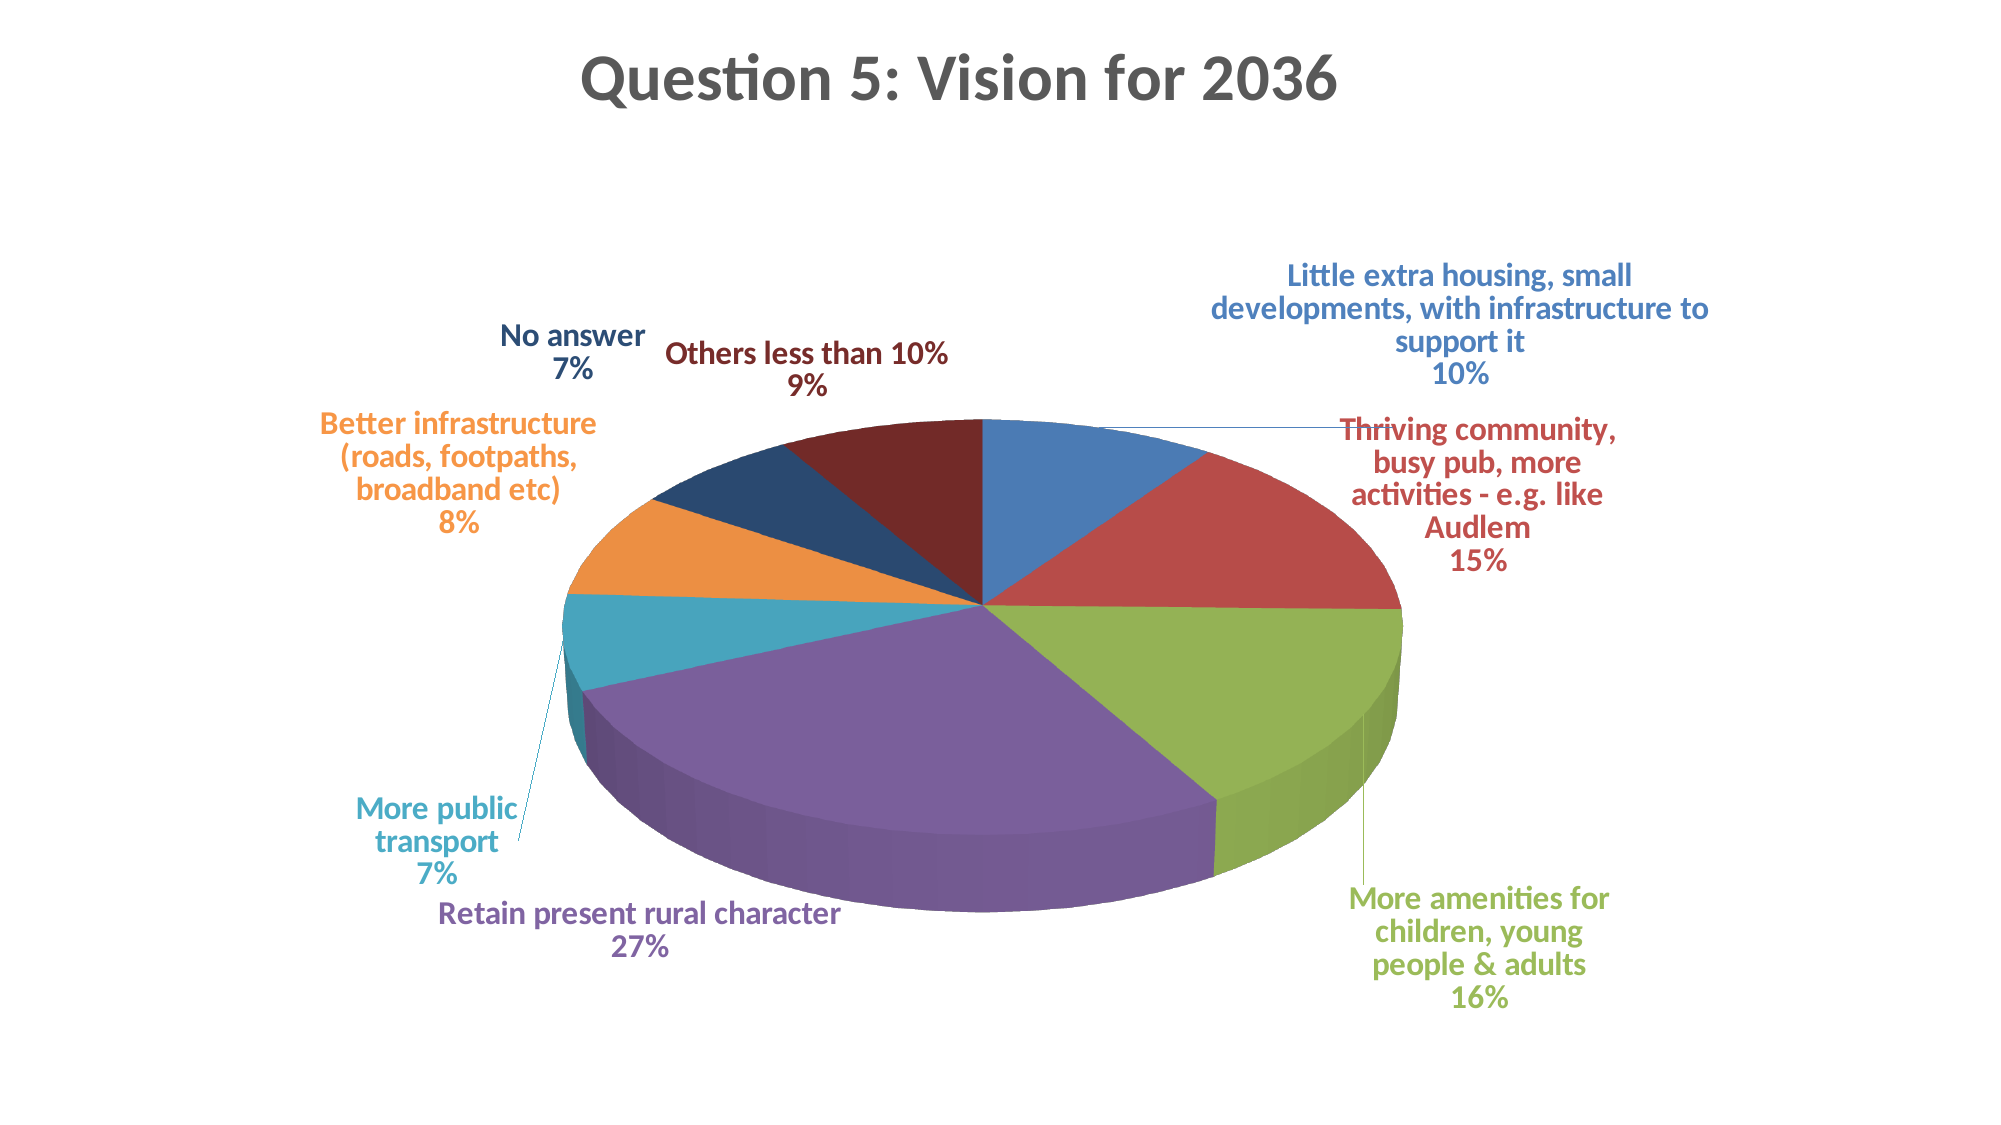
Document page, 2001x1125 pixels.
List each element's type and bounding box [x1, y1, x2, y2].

chart [166, 0, 1755, 1125]
